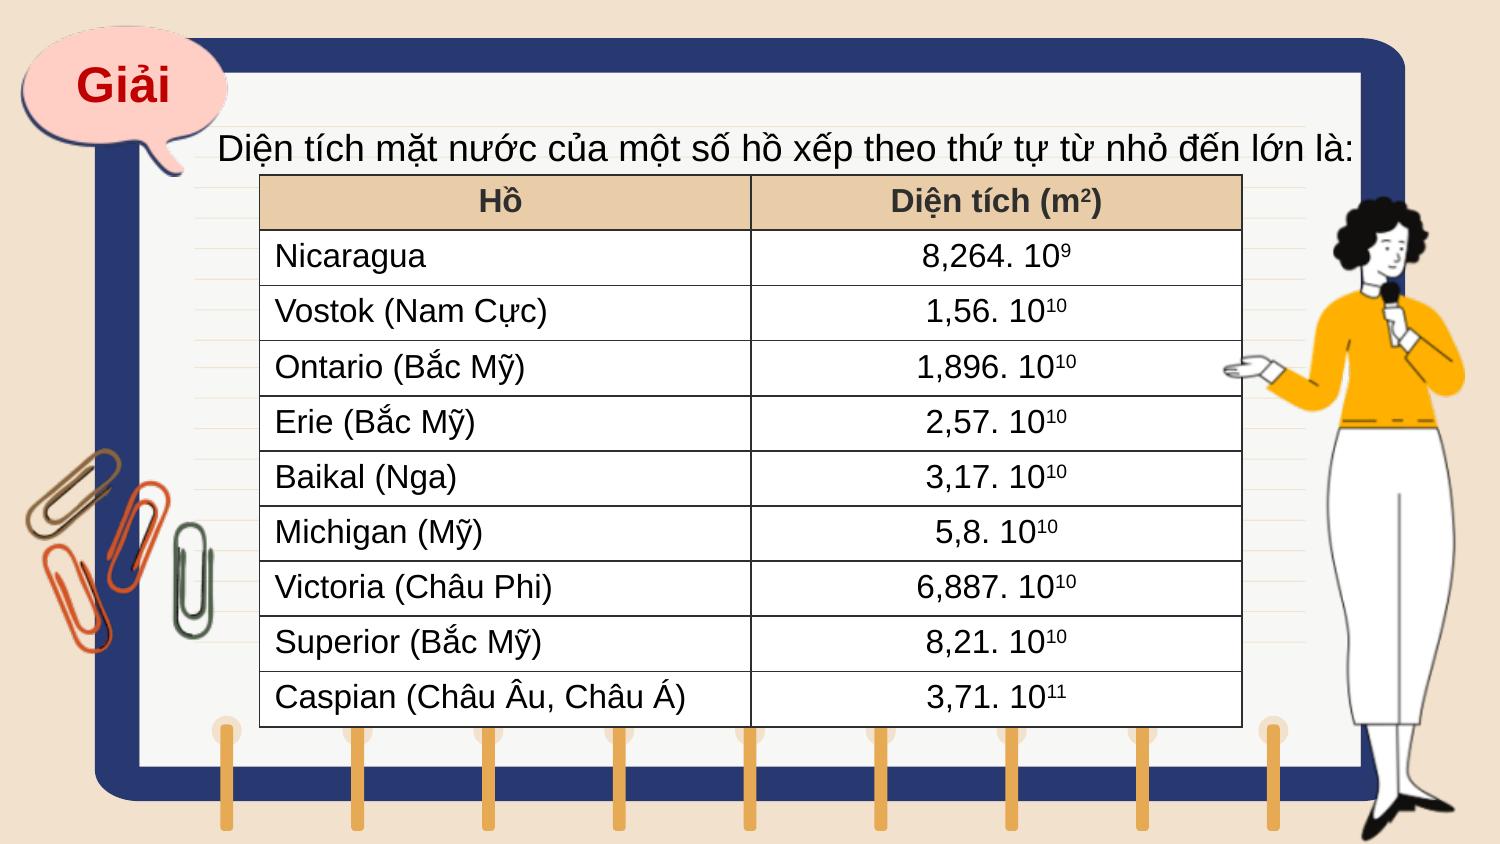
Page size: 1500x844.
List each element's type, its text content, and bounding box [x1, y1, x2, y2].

table_cell 3,17. 1010 [752, 452, 1216, 505]
table_cell Ontario (Bắc Mỹ) [260, 341, 750, 395]
table_cell Vostok (Nam Cực) [260, 286, 750, 340]
picture [19, 16, 232, 178]
table_cell Erie (Bắc Mỹ) [260, 397, 750, 450]
table_cell 2,57. 1010 [752, 397, 1216, 450]
table_cell 3,71. 1011 [752, 672, 1216, 726]
table_cell Baikal (Nga) [267, 452, 750, 505]
picture [0, 422, 263, 694]
table_cell Superior (Bắc Mỹ) [267, 617, 750, 671]
table_header Diện tích (m2) [752, 176, 1241, 229]
table_cell 5,8. 1010 [752, 507, 1216, 560]
table_cell 1,56. 1010 [752, 286, 1216, 340]
picture [1221, 196, 1466, 844]
table_cell Michigan (Mỹ) [267, 507, 750, 560]
table_cell Caspian (Châu Âu, Châu Á) [260, 672, 750, 726]
table_header Hồ [260, 176, 750, 229]
table_cell Victoria (Châu Phi) [267, 562, 750, 615]
text_box Diện tích mặt nước của một số hồ xếp theo thứ tự từ nhỏ đến lớn là: [236, 93, 1389, 176]
table_cell 1,896. 1010 [752, 341, 1216, 395]
table_cell Nicaragua [260, 231, 750, 285]
table_cell 8,21. 1010 [752, 617, 1216, 671]
table_cell 8,264. 109 [752, 231, 1216, 285]
table_cell 6,887. 1010 [752, 562, 1216, 615]
